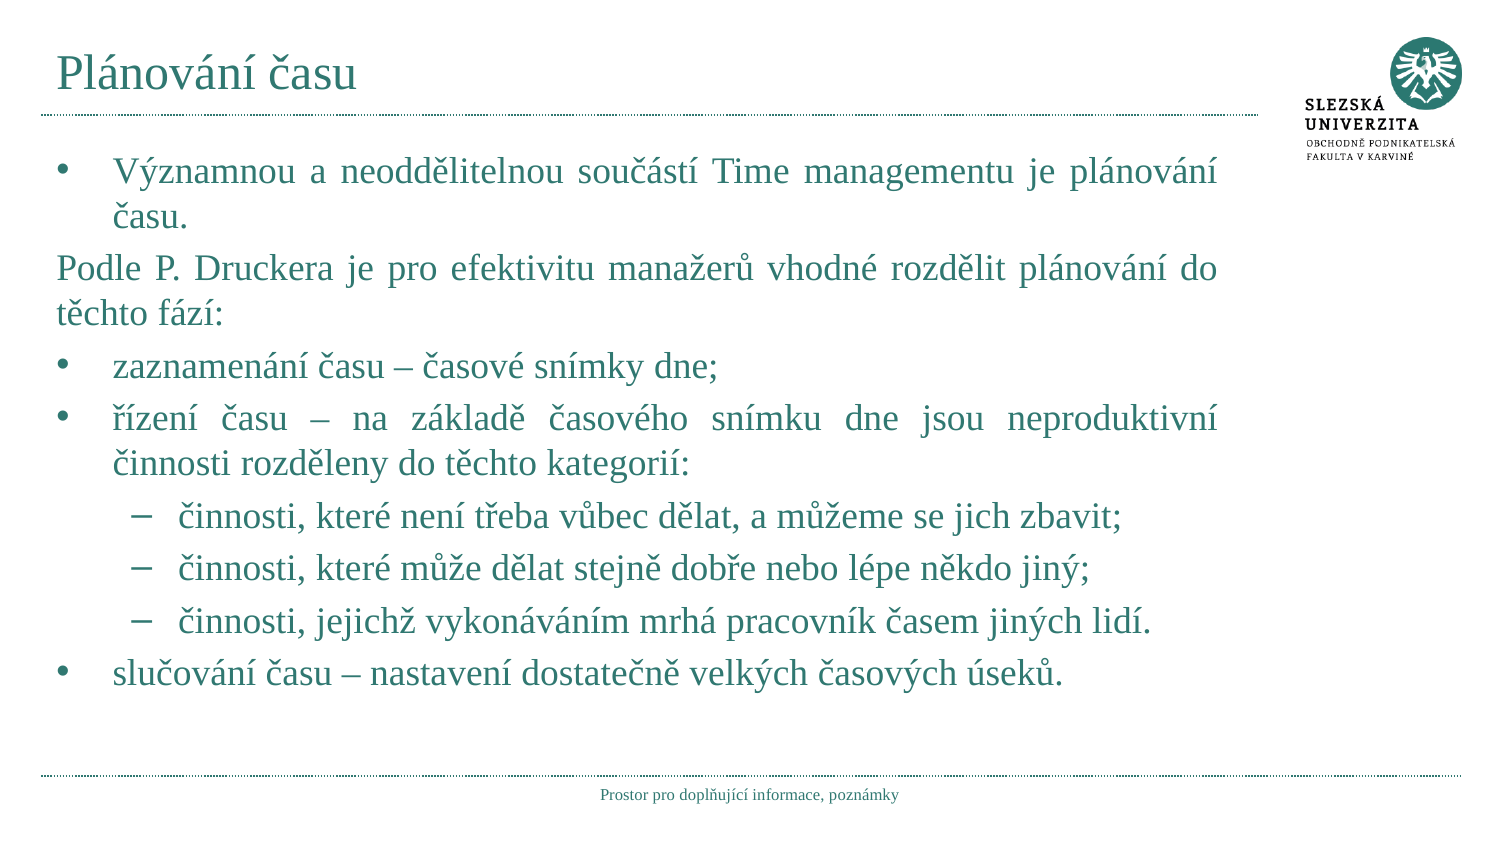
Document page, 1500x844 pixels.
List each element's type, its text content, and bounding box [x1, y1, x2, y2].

text_box Prostor pro doplňující informace, poznámky [442, 776, 1058, 811]
title Plánování času [41, 32, 1034, 116]
text_box Významnou a neoddělitelnou součástí Time managementu je plánování času. Podle P. Druckera je pro efektivitu manažerů vhodné rozdělit plánování do těchto fází: zaznamenání času – časové snímky dne; řízení času – na základě časového snímku dne jsou neproduktivní činnosti rozděleny do těchto kategorií: činnosti, které není třeba vůbec dělat, a můžeme se jich zbavit; činnosti, které může dělat stejně dobře nebo lépe někdo jiný; činnosti, jejichž vykonáváním mrhá pracovník časem jiných lidí. slučování času – nastavení dostatečně velkých časových úseků. [41, 138, 1235, 647]
picture [1305, 37, 1462, 160]
